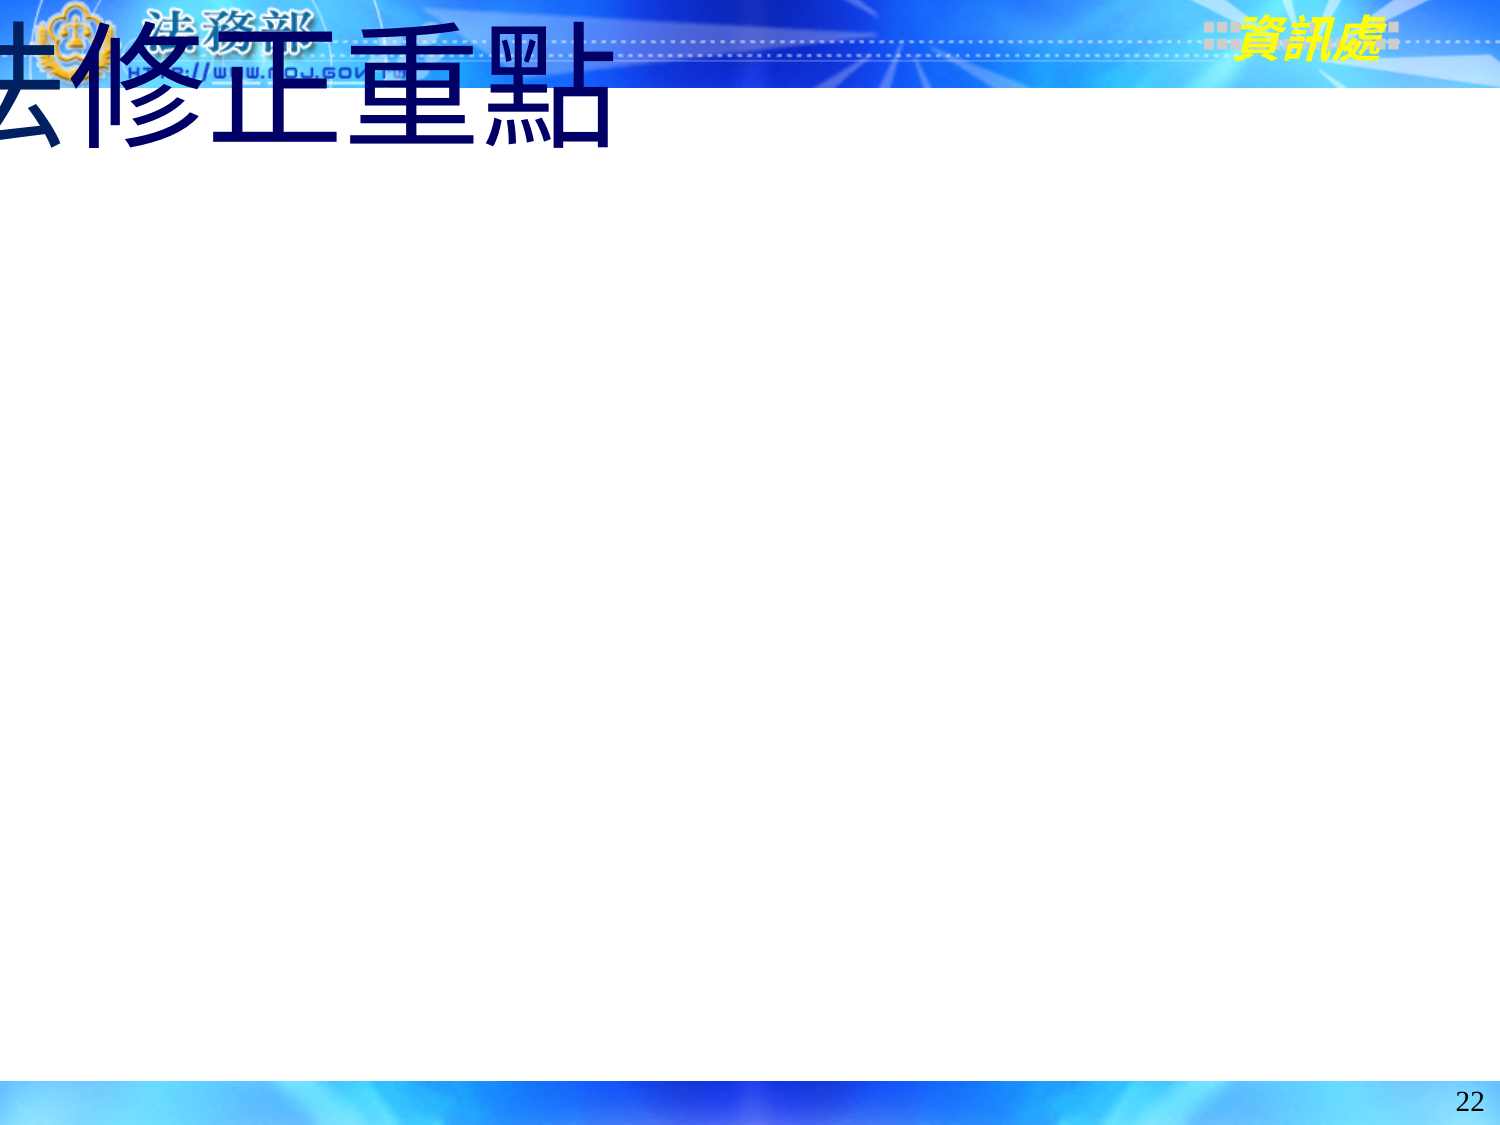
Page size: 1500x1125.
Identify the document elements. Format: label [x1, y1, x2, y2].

picture [0, 1081, 1500, 1125]
picture [0, 0, 1500, 88]
